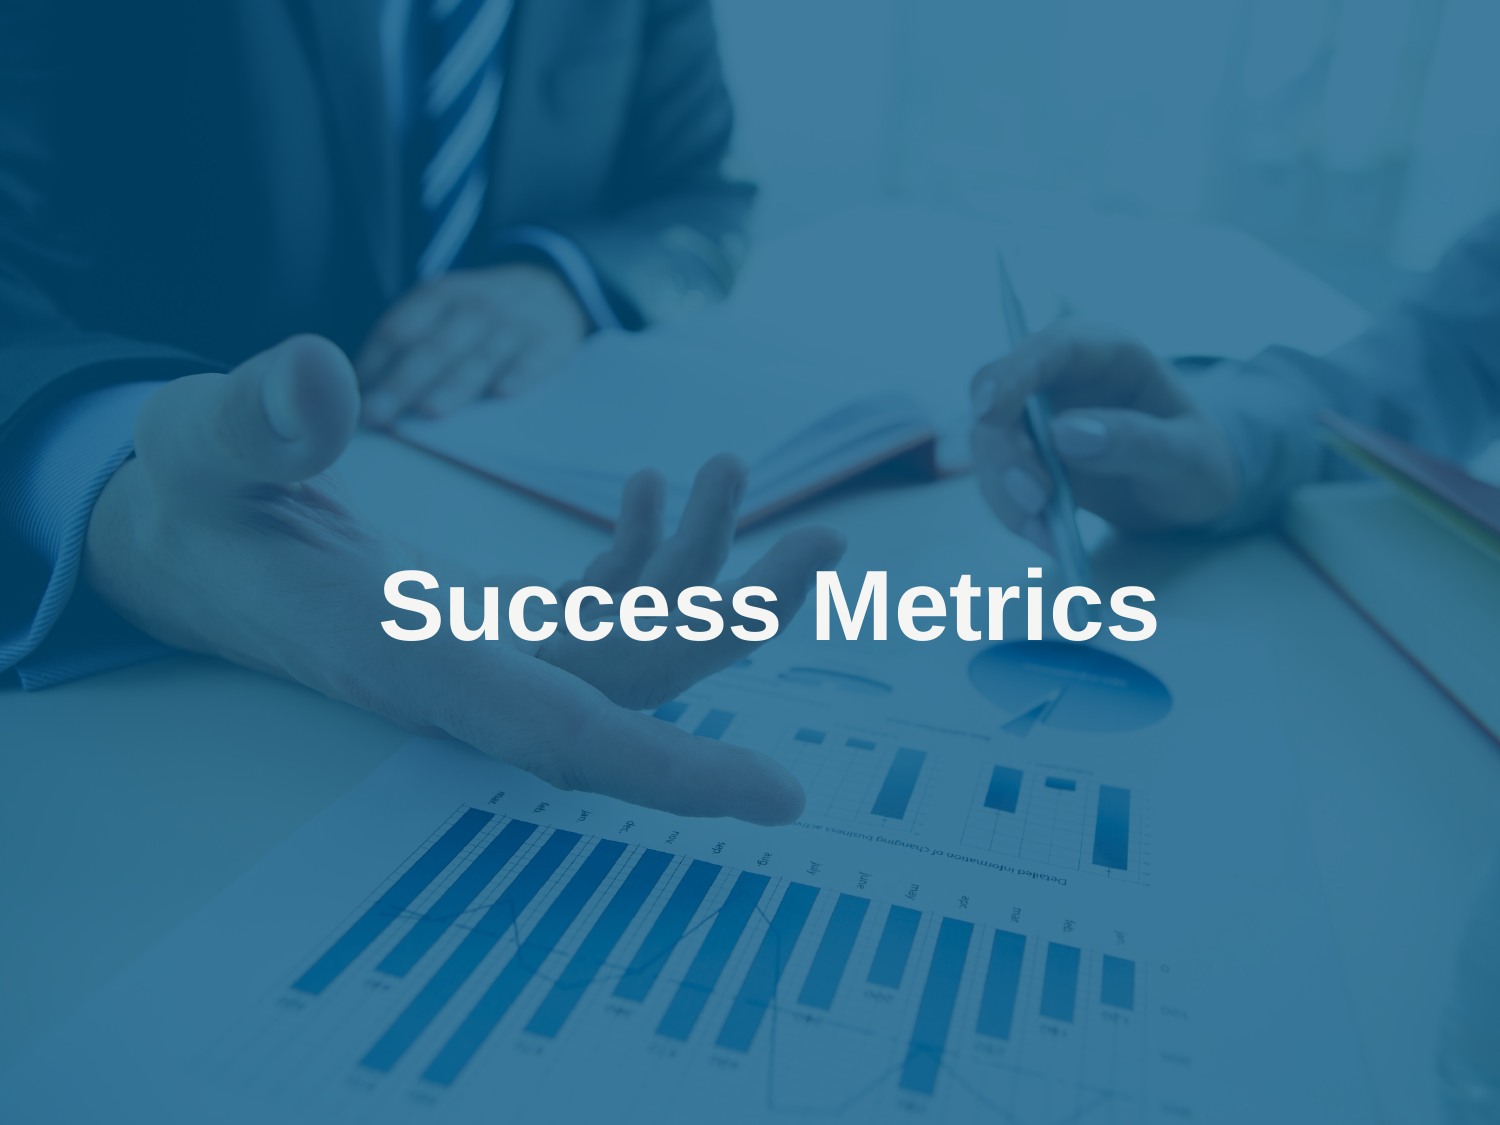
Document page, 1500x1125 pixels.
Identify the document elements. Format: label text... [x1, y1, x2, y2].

title Success Metrics [91, 507, 1442, 695]
text_box [0, 0, 1500, 1125]
